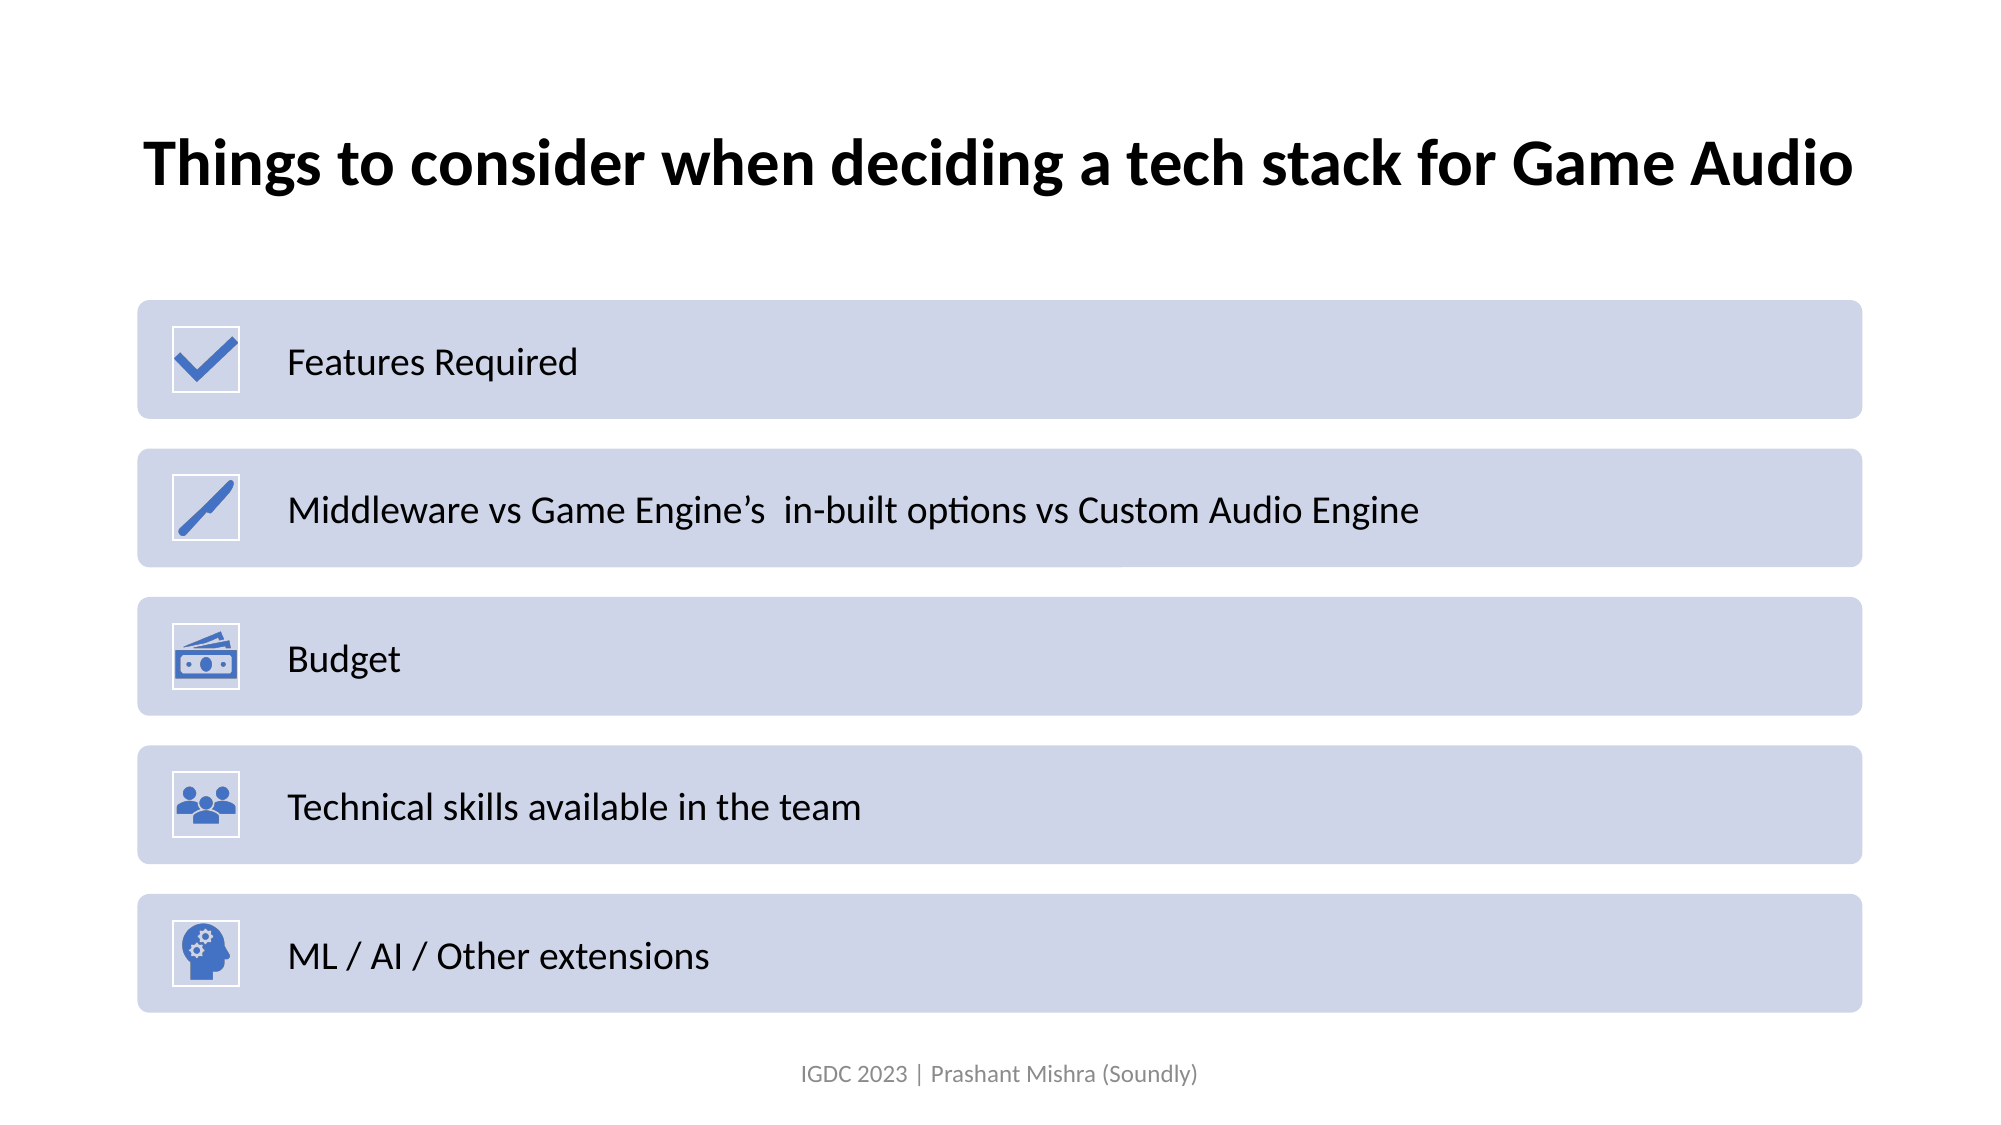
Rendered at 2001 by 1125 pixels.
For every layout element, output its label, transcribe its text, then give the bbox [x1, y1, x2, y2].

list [137, 299, 1863, 1014]
text_box Things to consider when deciding a tech stack for Game Audio [60, 111, 1940, 207]
footer IGDC 2023 | Prashant Mishra (Soundly) [662, 1042, 1338, 1103]
